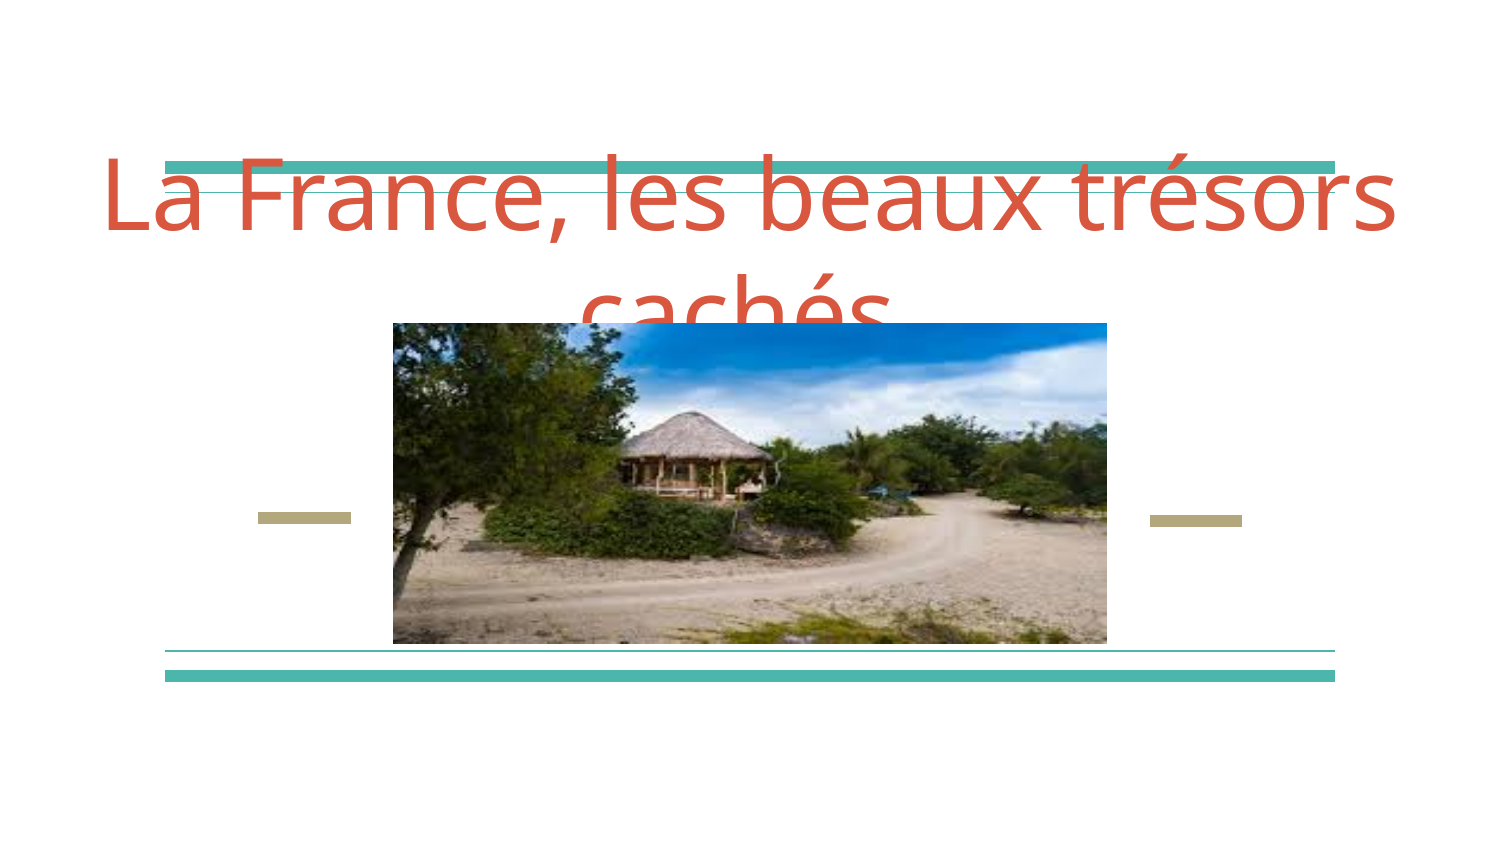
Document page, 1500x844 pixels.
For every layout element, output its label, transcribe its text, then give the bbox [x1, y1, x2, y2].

picture [393, 323, 1107, 644]
text_box La France, les beaux trésors cachés. [51, 158, 1449, 343]
